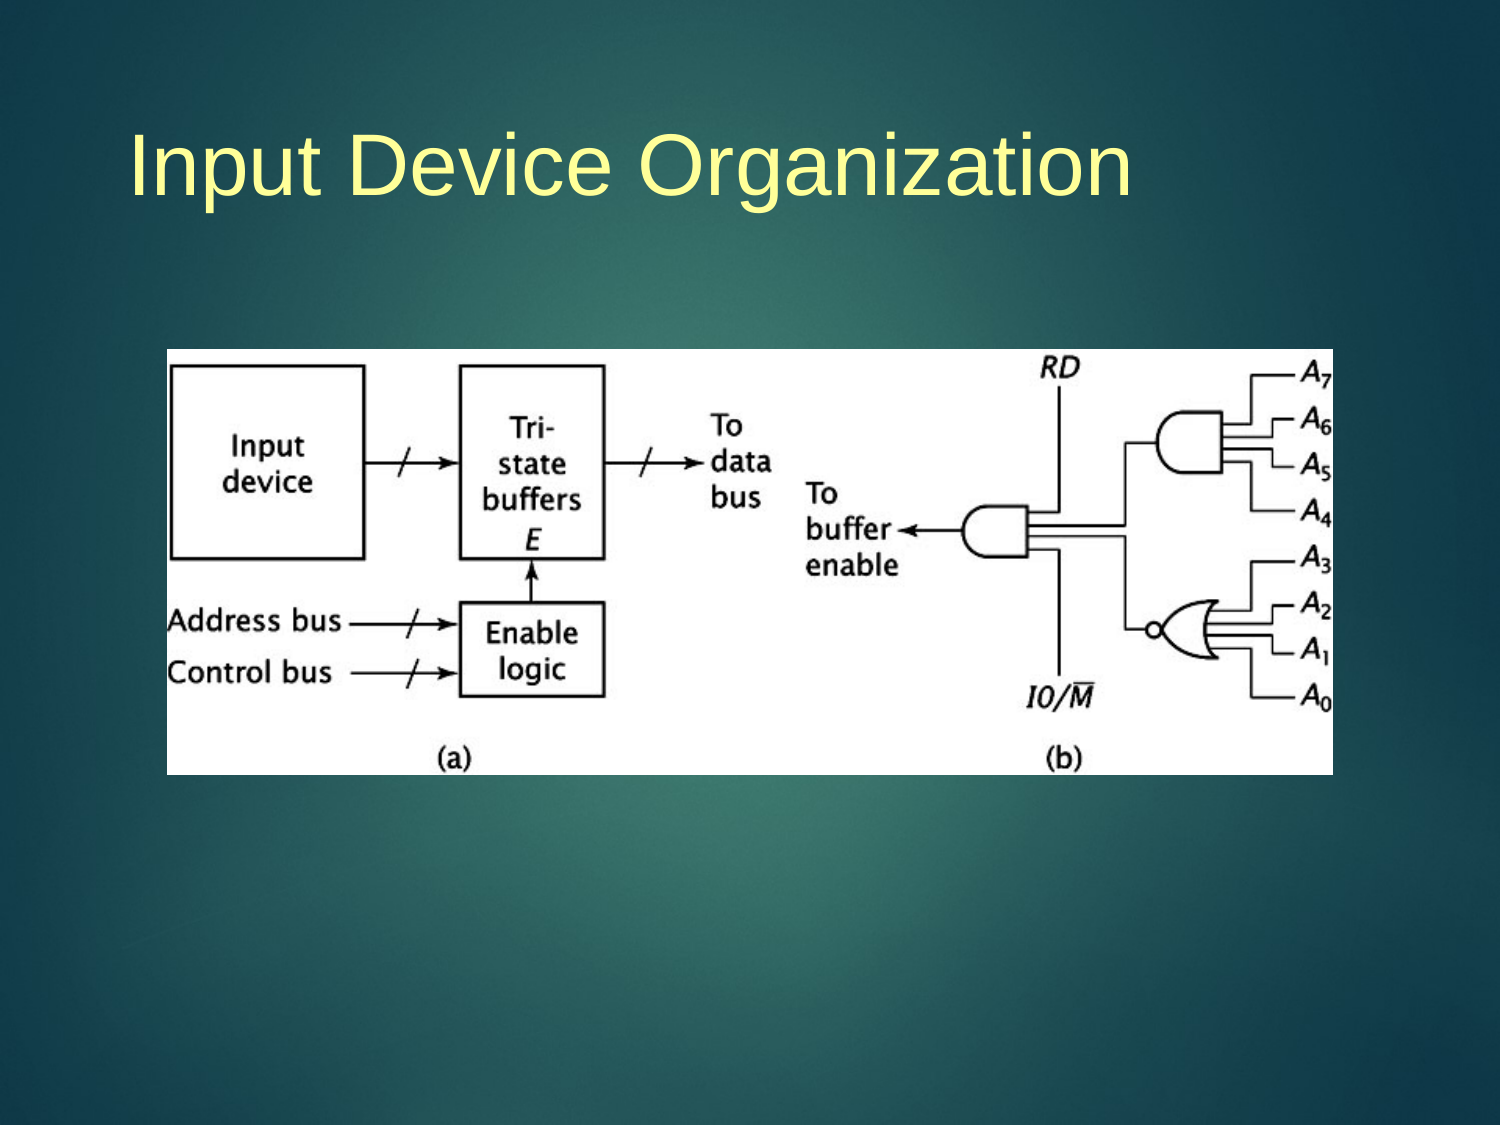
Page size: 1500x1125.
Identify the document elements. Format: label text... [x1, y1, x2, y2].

picture [0, 0, 1500, 1125]
title Input Device Organization [112, 99, 1388, 288]
